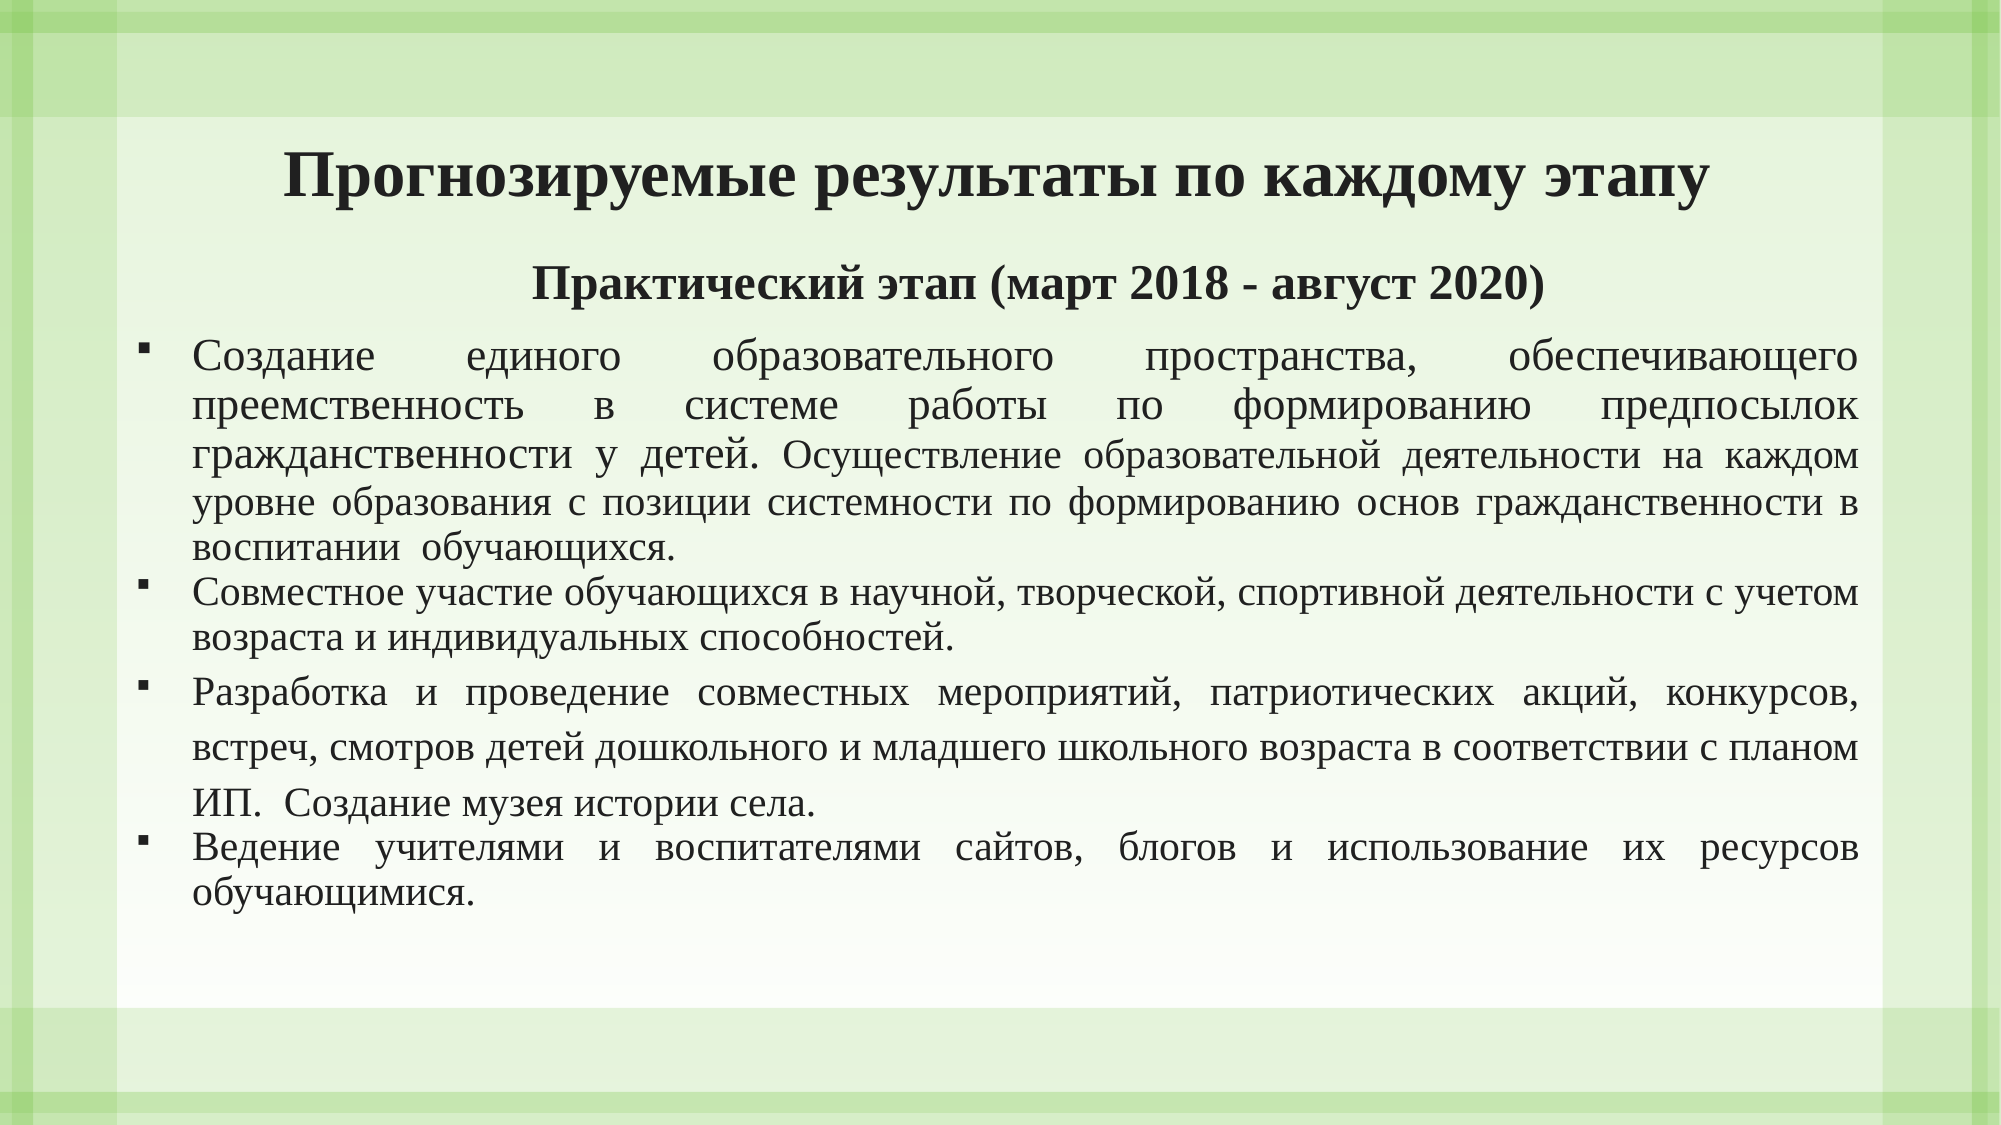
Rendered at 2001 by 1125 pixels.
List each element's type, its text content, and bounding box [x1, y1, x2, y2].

subtitle Практический этап (март 2018 - август 2020) Создание единого образовательного пространства, обеспечивающего преемственность в системе работы по формированию предпосылок гражданственности у детей. Осуществление образовательной деятельности на каждом уровне образования с позиции системности по формированию основ гражданственности в воспитании обучающихся. Совместное участие обучающихся в научной, творческой, спортивной деятельности с учетом возраста и индивидуальных способностей. Разработка и проведение совместных мероприятий, патриотических акций, конкурсов, встреч, смотров детей дошкольного и младшего школьного возраста в соответствии с планом ИП. Создание музея истории села. Ведение учителями и воспитателями сайтов, блогов и использование их ресурсов обучающимися. [120, 233, 1875, 1005]
title Прогнозируемые результаты по каждому этапу [120, 118, 1875, 219]
